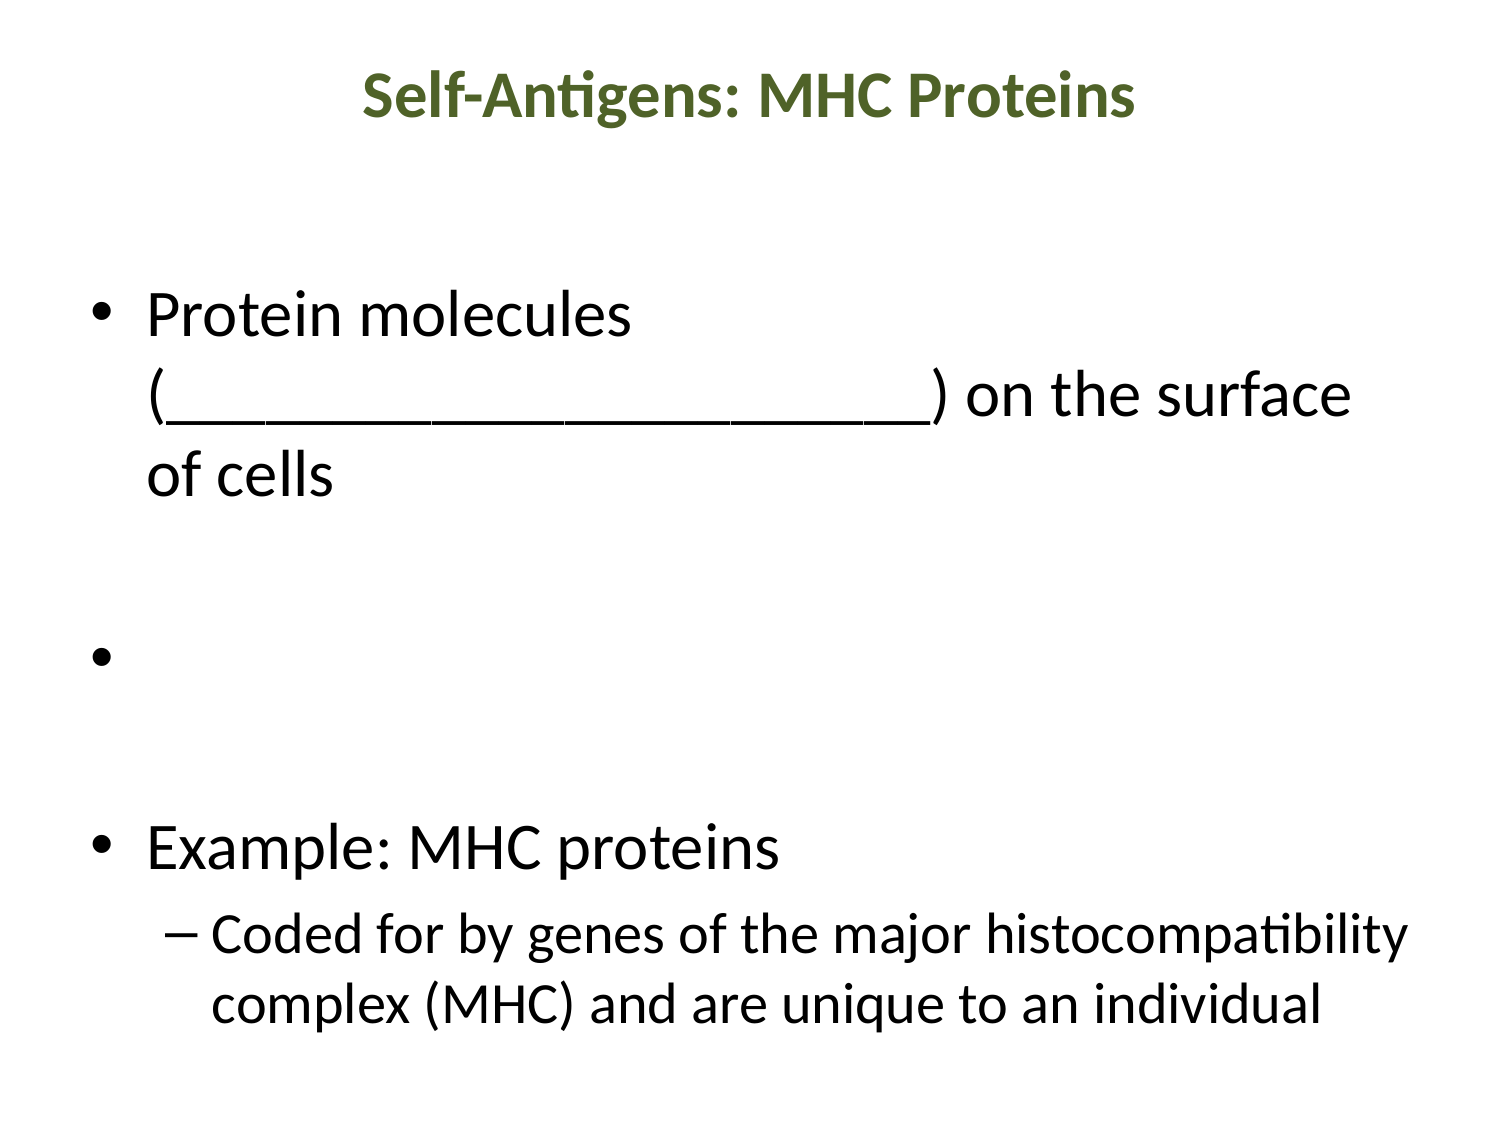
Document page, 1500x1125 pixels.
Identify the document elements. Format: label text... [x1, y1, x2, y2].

list Protein molecules (_______________________) on the surface of cells Example: MHC proteins Coded for by genes of the major histocompatibility complex (MHC) and are unique to an individual [75, 262, 1425, 1005]
title Self-Antigens: MHC Proteins [75, 45, 1425, 138]
